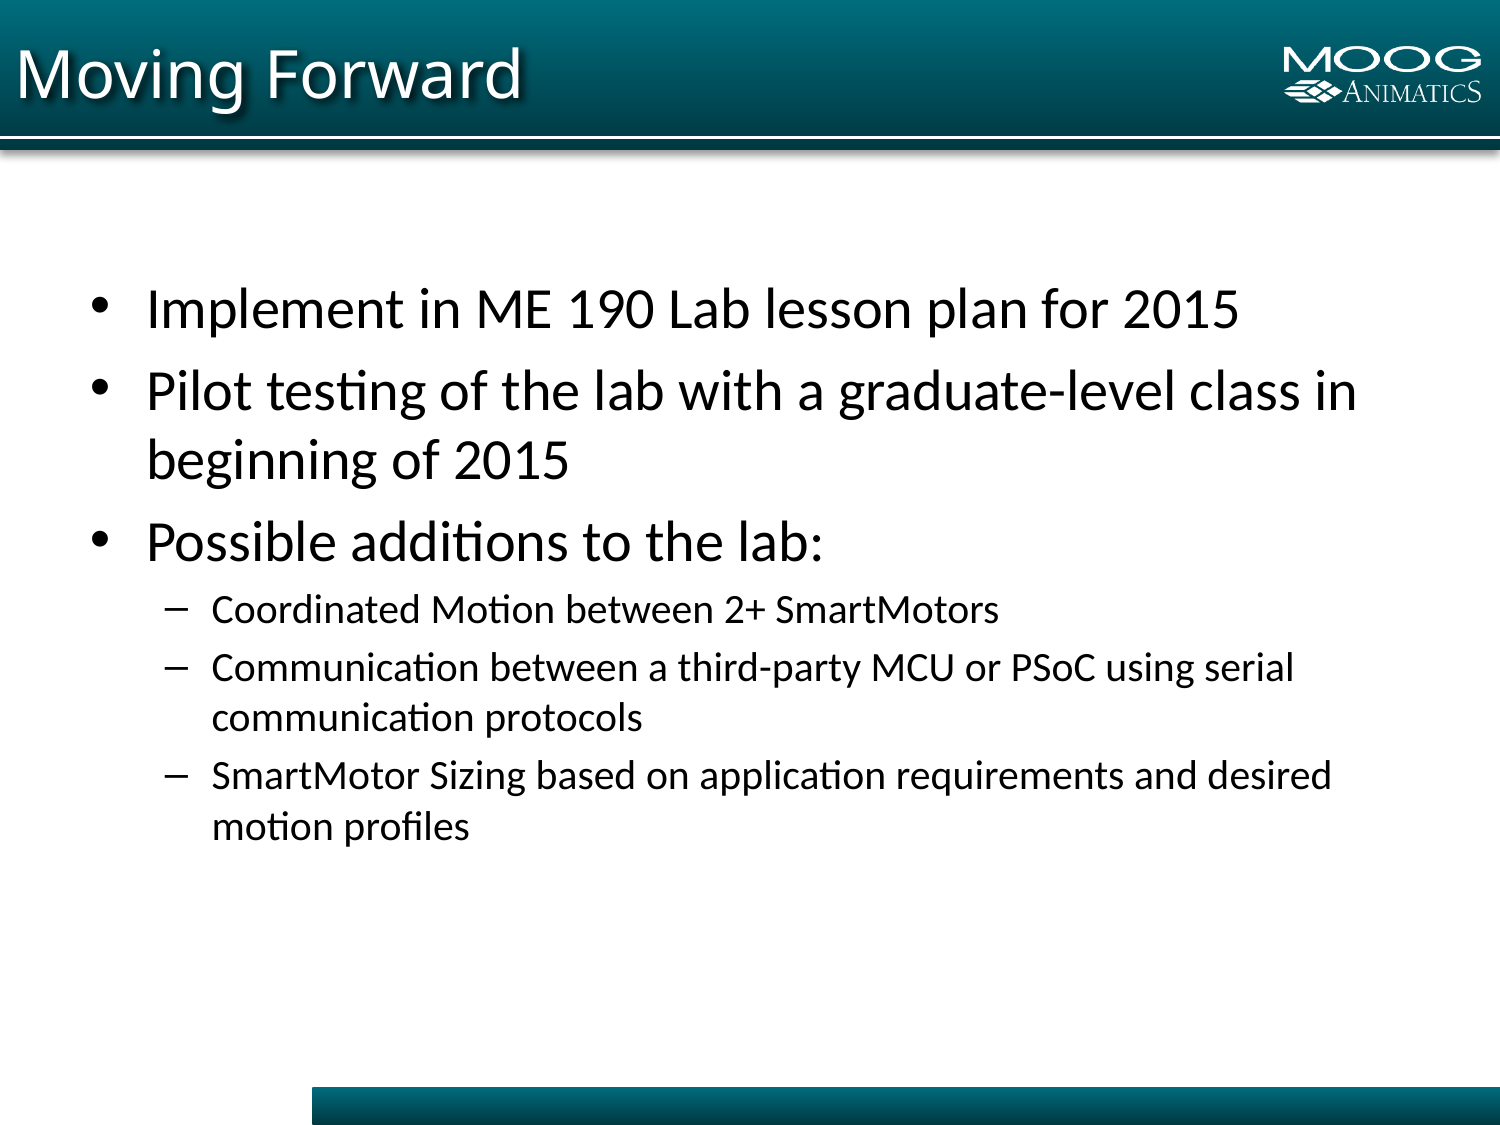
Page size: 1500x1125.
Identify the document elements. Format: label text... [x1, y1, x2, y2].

title Moving Forward [0, 24, 1500, 118]
list Implement in ME 190 Lab lesson plan for 2015 Pilot testing of the lab with a graduate-level class in beginning of 2015 Possible additions to the lab: Coordinated Motion between 2+ SmartMotors Communication between a third-party MCU or PSoC using serial communication protocols SmartMotor Sizing based on application requirements and desired motion profiles [75, 262, 1425, 1005]
